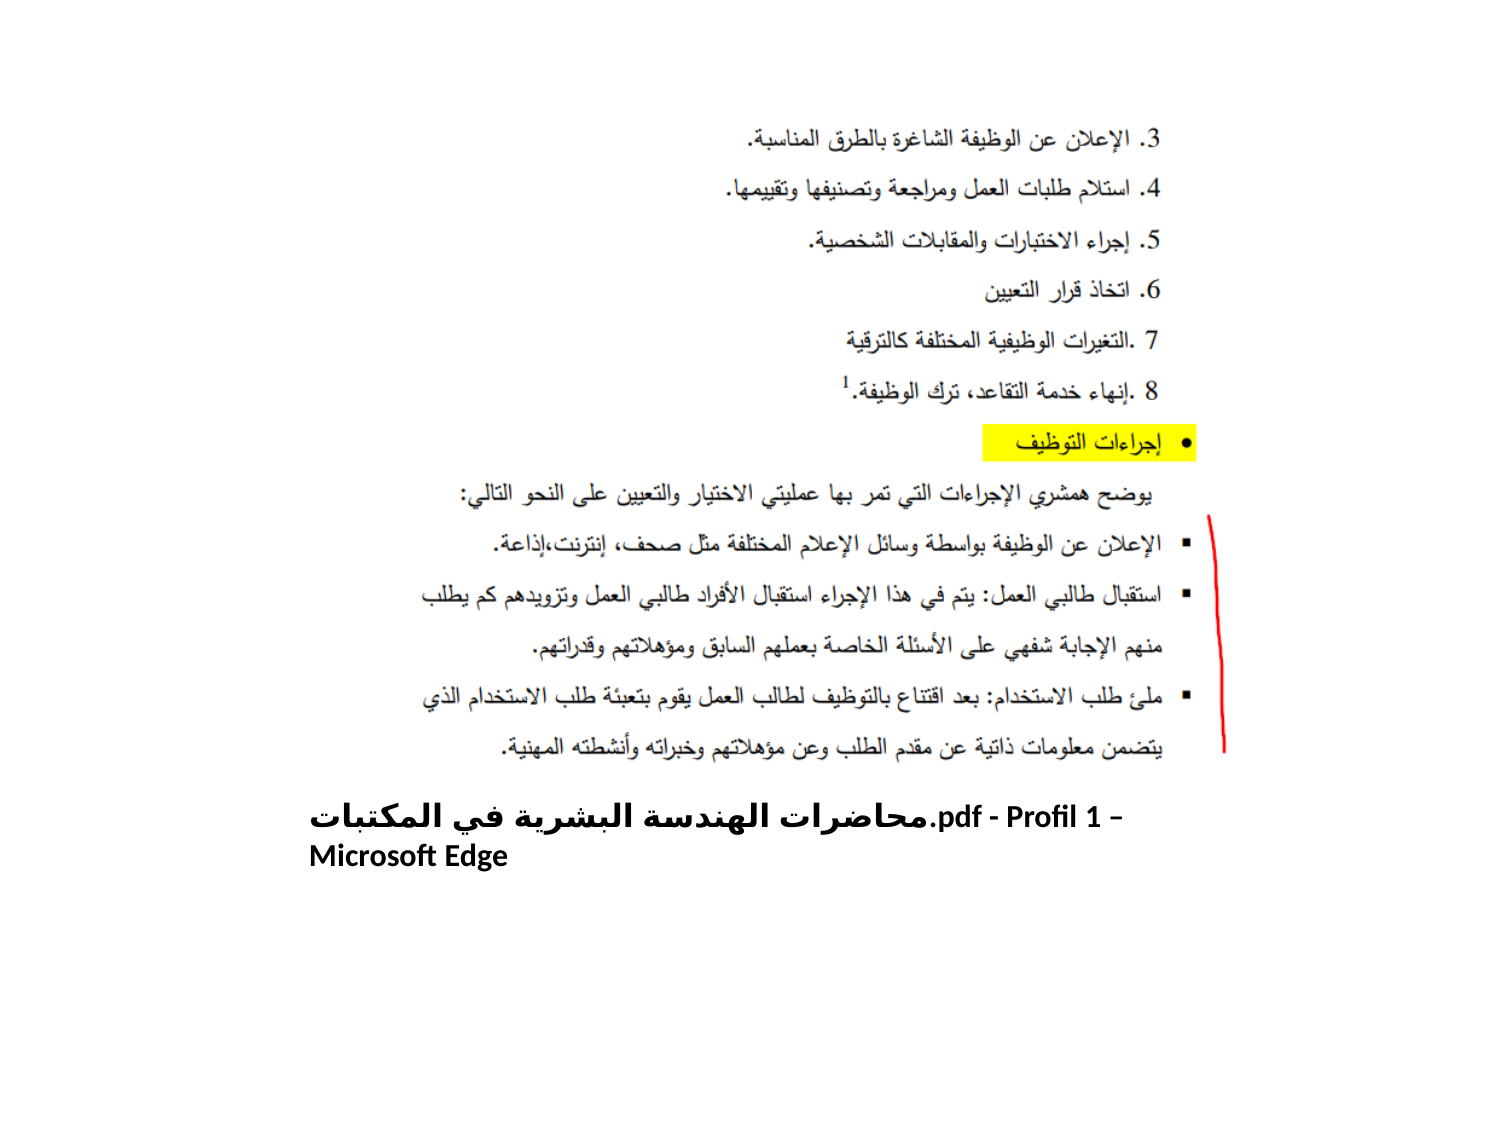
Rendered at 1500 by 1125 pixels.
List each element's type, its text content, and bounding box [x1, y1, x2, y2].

picture [293, 100, 1263, 776]
title محاضرات الهندسة البشرية في المكتبات.pdf - Profil 1 – Microsoft​ Edge [294, 787, 1194, 881]
